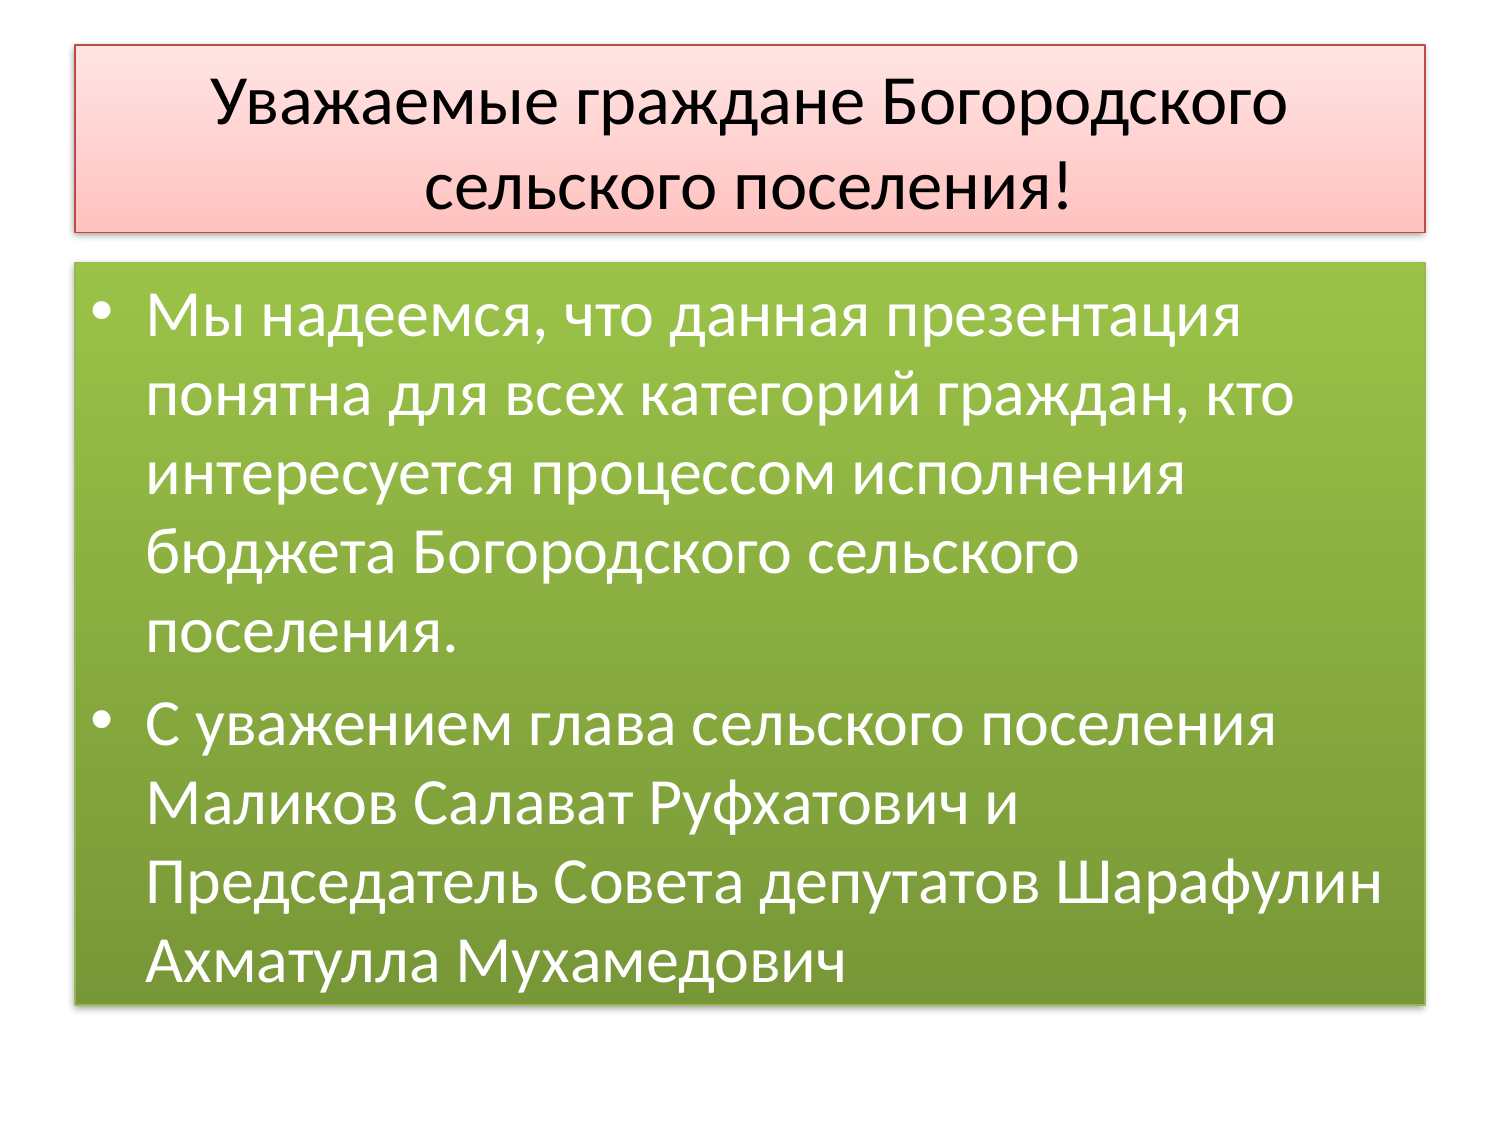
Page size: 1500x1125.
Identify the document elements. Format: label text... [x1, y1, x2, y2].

list Мы надеемся, что данная презентация понятна для всех категорий граждан, кто интересуется процессом исполнения бюджета Богородского сельского поселения. С уважением глава сельского поселения Маликов Салават Руфхатович и Председатель Совета депутатов Шарафулин Ахматулла Мухамедович [74, 262, 1426, 1006]
title Уважаемые граждане Богородского сельского поселения! [74, 44, 1426, 233]
